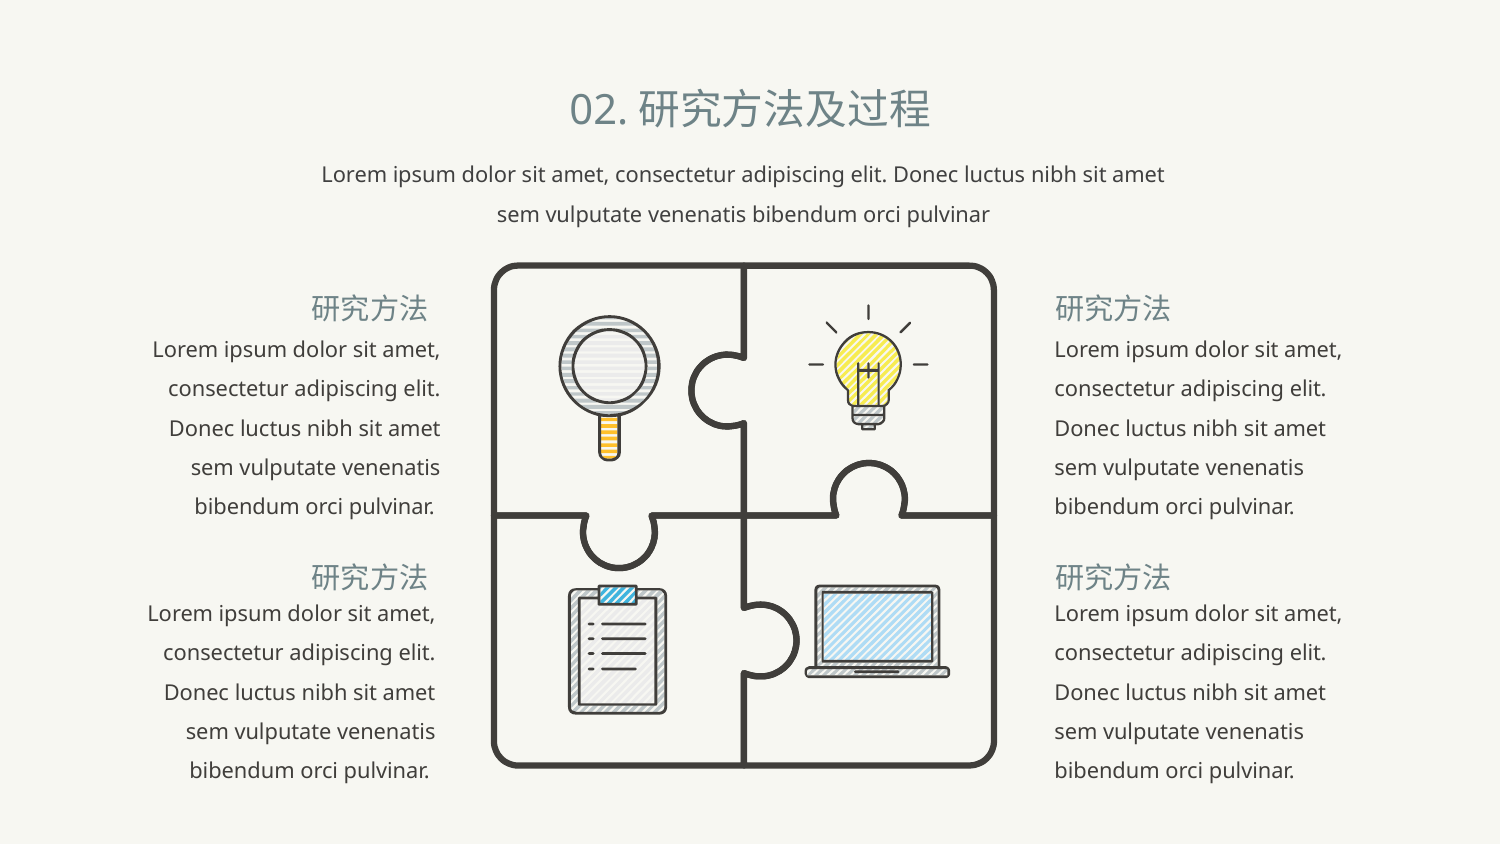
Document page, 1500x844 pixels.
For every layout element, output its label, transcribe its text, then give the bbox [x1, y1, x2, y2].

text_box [558, 315, 661, 462]
text_box Lorem ipsum dolor sit amet, consectetur adipiscing elit. Donec luctus nibh sit amet sem vulputate venenatis bibendum orci pulvinar. [1039, 315, 1377, 527]
text_box 研究方法 [1040, 552, 1187, 602]
text_box Lorem ipsum dolor sit amet, consectetur adipiscing elit. Donec luctus nibh sit amet sem vulputate venenatis bibendum orci pulvinar [299, 140, 1189, 235]
text_box Lorem ipsum dolor sit amet, consectetur adipiscing elit. Donec luctus nibh sit amet sem vulputate venenatis bibendum orci pulvinar. [113, 579, 451, 791]
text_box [567, 584, 668, 715]
text_box Lorem ipsum dolor sit amet, consectetur adipiscing elit. Donec luctus nibh sit amet sem vulputate venenatis bibendum orci pulvinar. [1039, 579, 1377, 791]
text_box Lorem ipsum dolor sit amet, consectetur adipiscing elit. Donec luctus nibh sit amet sem vulputate venenatis bibendum orci pulvinar. [118, 315, 456, 527]
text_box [804, 584, 951, 679]
text_box 02.研究方法及过程 [554, 75, 946, 140]
text_box 研究方法 [1040, 282, 1187, 333]
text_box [808, 304, 929, 431]
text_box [493, 265, 994, 766]
text_box 研究方法 [296, 282, 444, 333]
text_box 研究方法 [296, 552, 444, 602]
